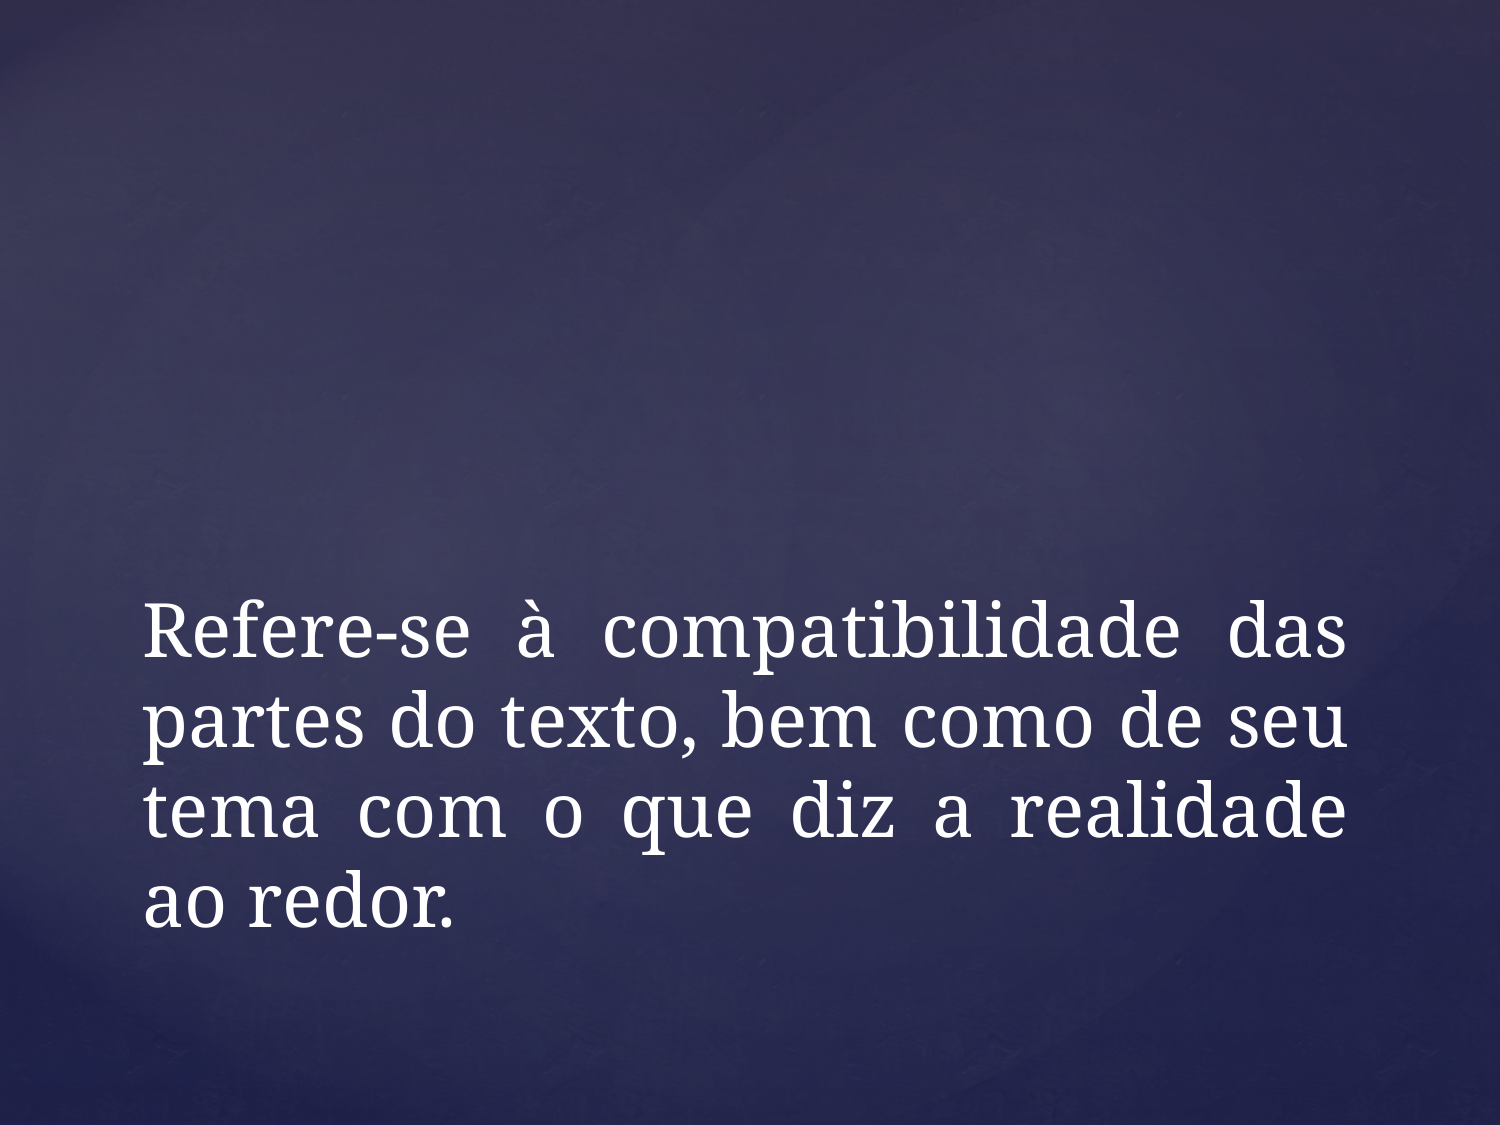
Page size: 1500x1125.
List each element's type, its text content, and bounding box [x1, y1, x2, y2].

title Refere-se à compatibilidade das partes do texto, bem como de seu tema com o que diz a realidade ao redor. [127, 800, 1365, 950]
